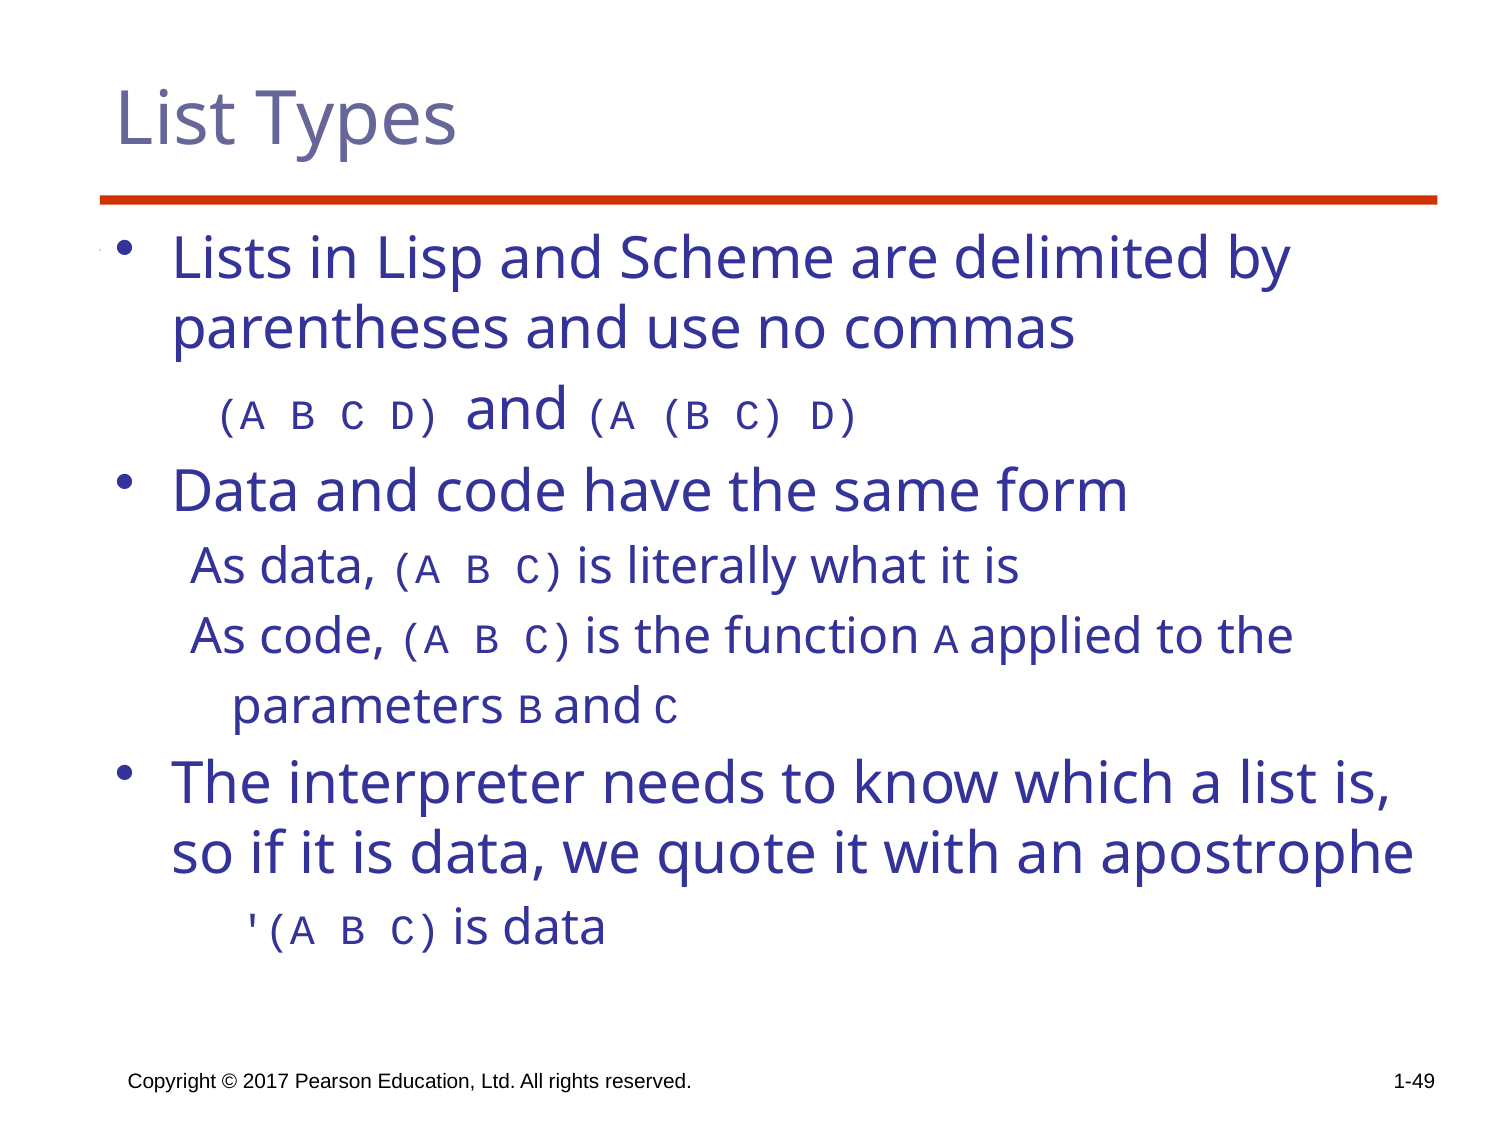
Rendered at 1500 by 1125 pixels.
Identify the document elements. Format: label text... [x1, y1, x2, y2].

footer Copyright © 2017 Pearson Education, Ltd. All rights reserved. [112, 1024, 801, 1101]
list Lists in Lisp and Scheme are delimited by parentheses and use no commas (A B C D) and (A (B C) D) Data and code have the same form As data, (A B C) is literally what it is As code, (A B C) is the function A applied to the parameters B and C The interpreter needs to know which a list is, so if it is data, we quote it with an apostrophe ′(A B C) is data [99, 212, 1438, 1038]
slide_number 1-49 [1137, 1024, 1451, 1101]
title List Types [99, 62, 1438, 212]
